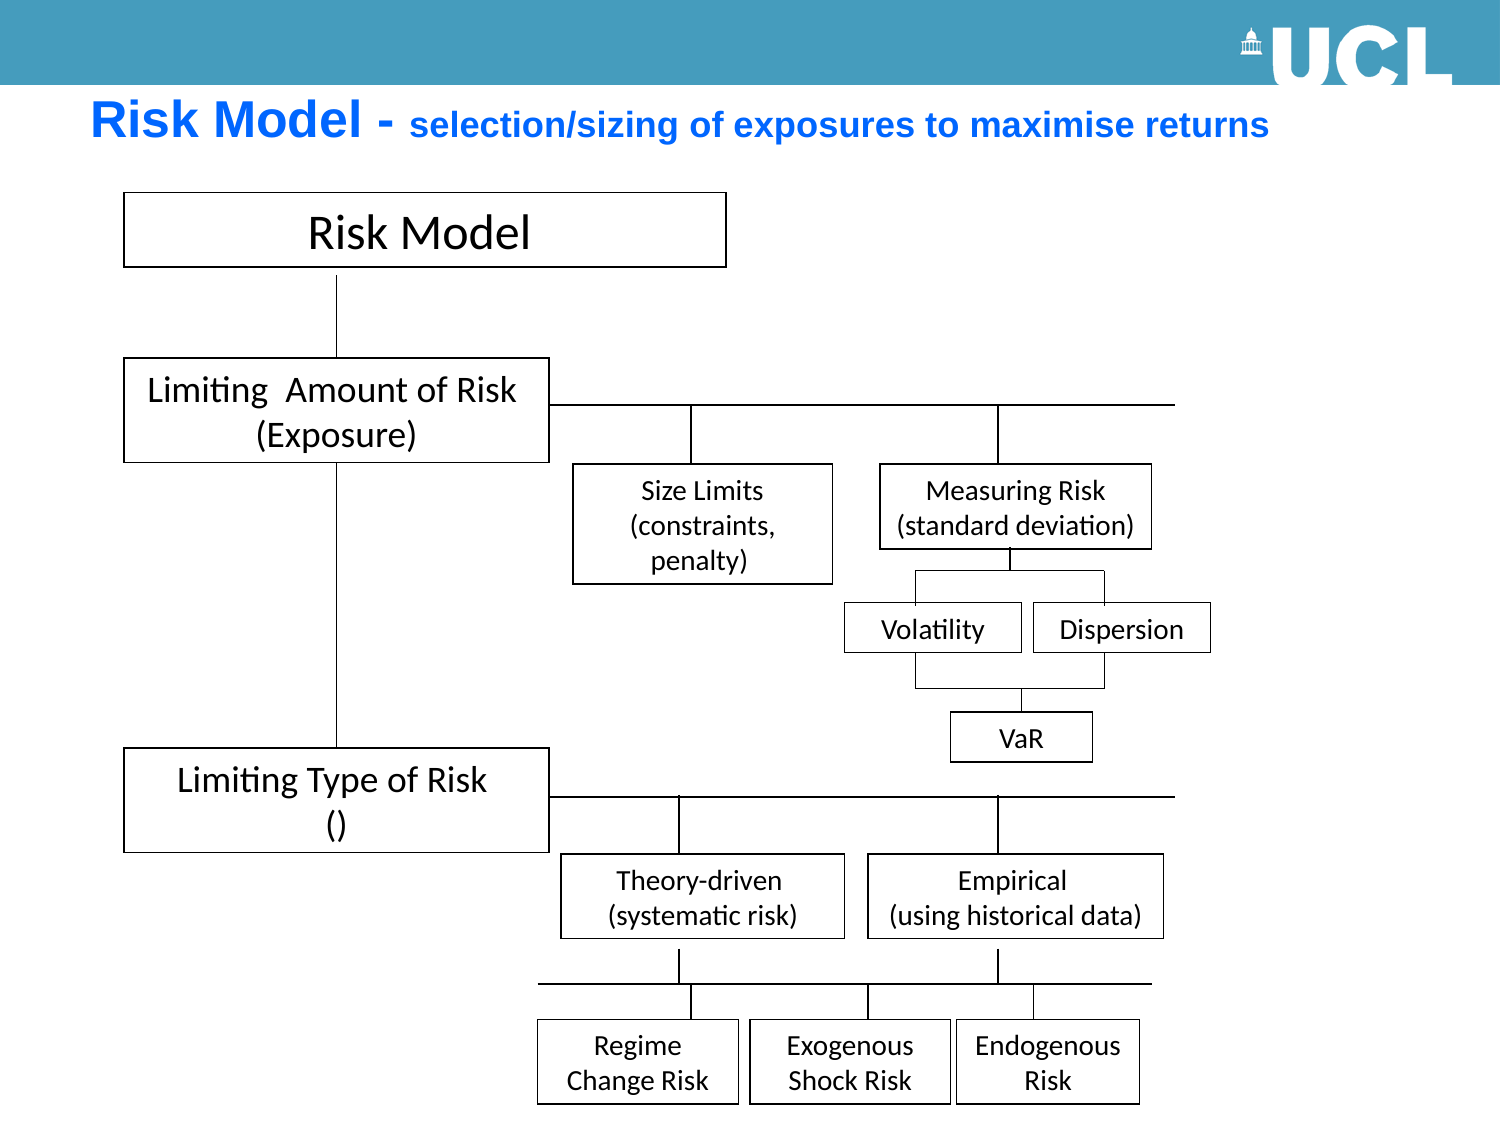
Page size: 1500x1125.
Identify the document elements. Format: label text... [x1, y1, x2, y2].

text_box Limiting Type of Risk () [123, 747, 549, 853]
text_box Empirical (using historical data) [868, 853, 1164, 939]
text_box Size Limits (constraints, penalty) [572, 464, 833, 584]
text_box Exogenous Shock Risk [749, 1019, 951, 1104]
text_box Measuring Risk (standard deviation) [879, 464, 1152, 549]
text_box Regime Change Risk [537, 1019, 739, 1104]
text_box Risk Model [123, 192, 727, 268]
picture [0, 0, 1500, 85]
text_box Volatility [844, 602, 1022, 653]
text_box Limiting Amount of Risk (Exposure) [123, 357, 549, 463]
text_box Endogenous Risk [956, 1019, 1140, 1104]
title Risk Model - selection/sizing of exposures to maximise returns [75, 78, 1425, 183]
text_box Dispersion [1033, 602, 1211, 653]
text_box VaR [950, 712, 1093, 762]
text_box Theory-driven (systematic risk) [561, 853, 845, 939]
